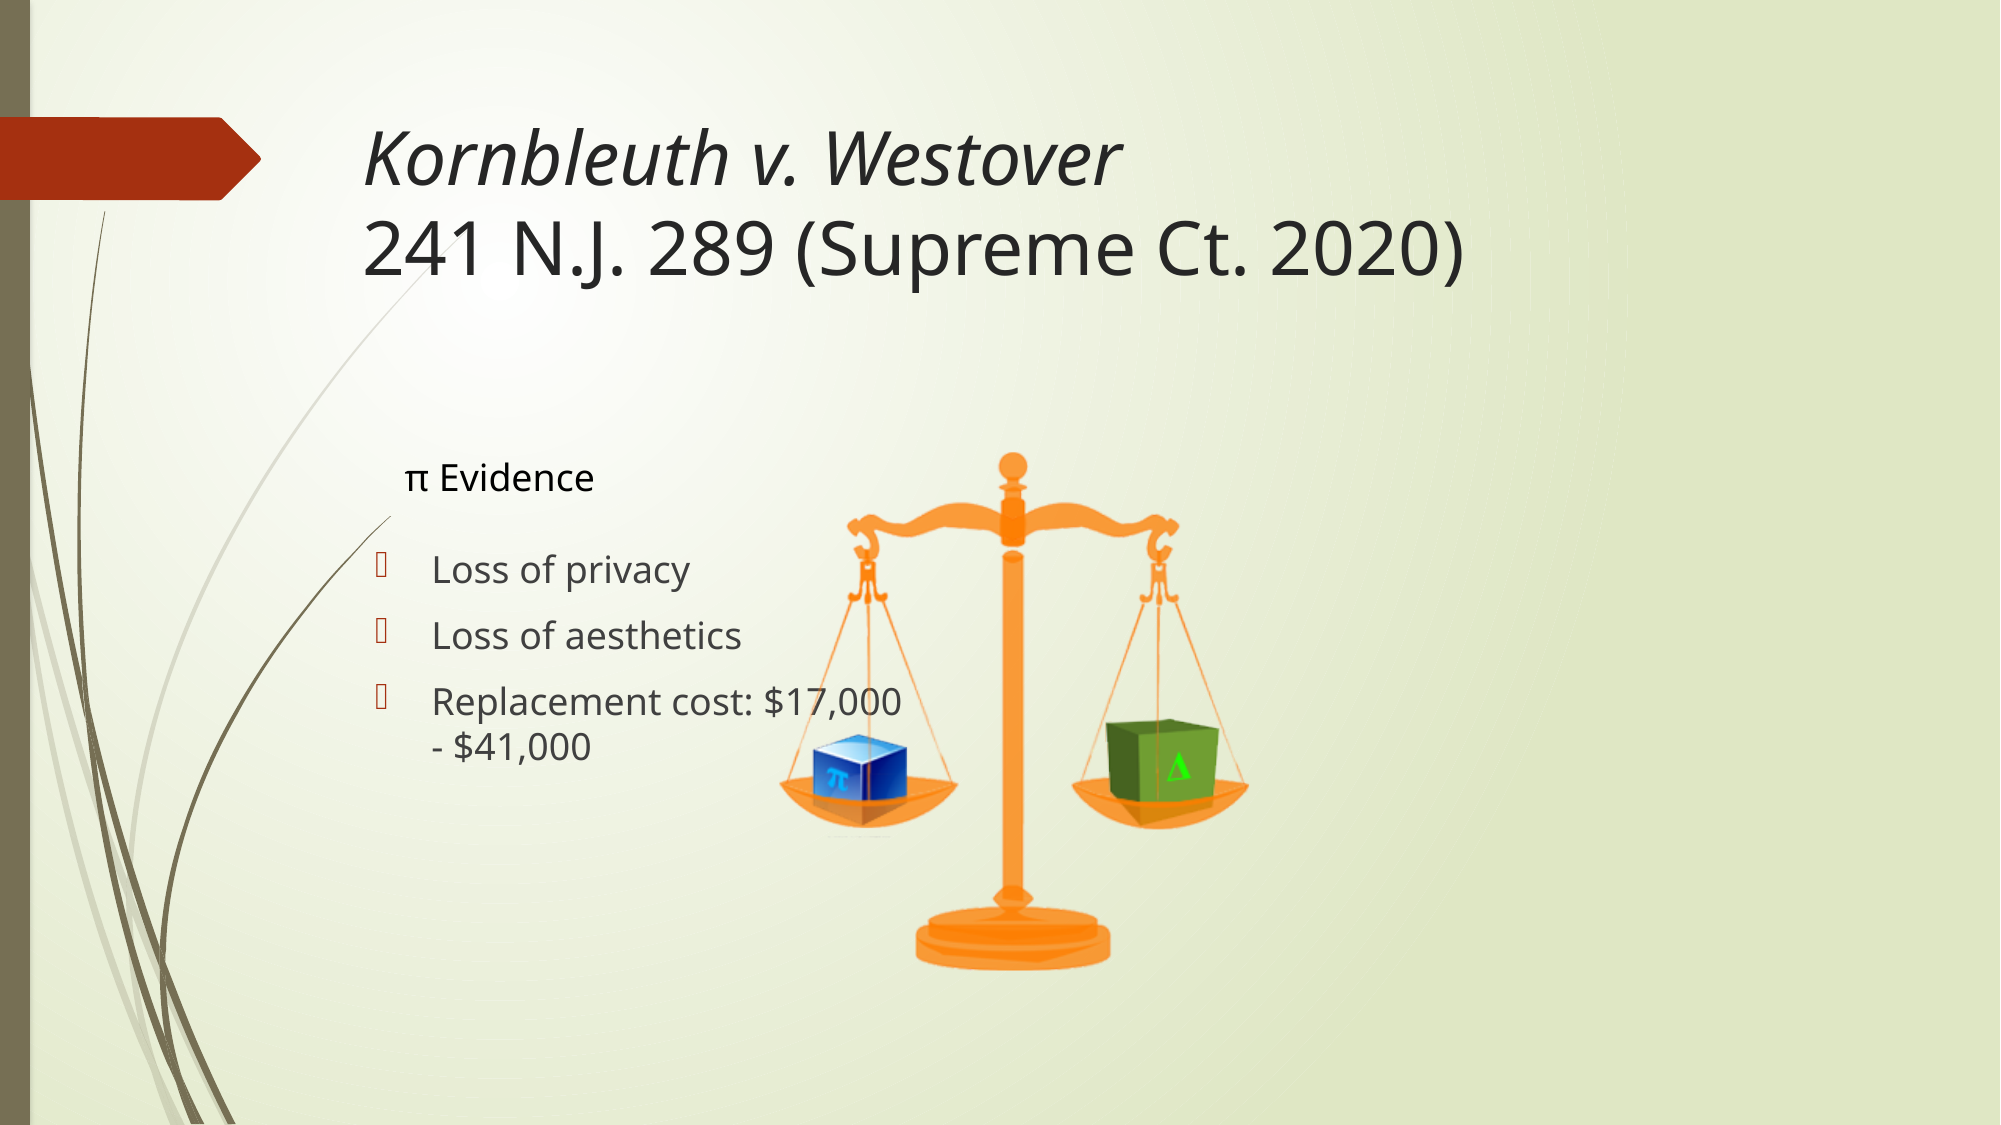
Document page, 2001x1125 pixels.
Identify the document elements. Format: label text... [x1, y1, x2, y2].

picture [769, 446, 1260, 979]
title Kornbleuth v. Westover 241 N.J. 289 (Supreme Ct. 2020) [347, 102, 1977, 313]
text_box π Evidence [389, 446, 735, 507]
list Loss of privacy Loss of aesthetics Replacement cost: $17,000 - $41,000 [360, 538, 934, 1100]
